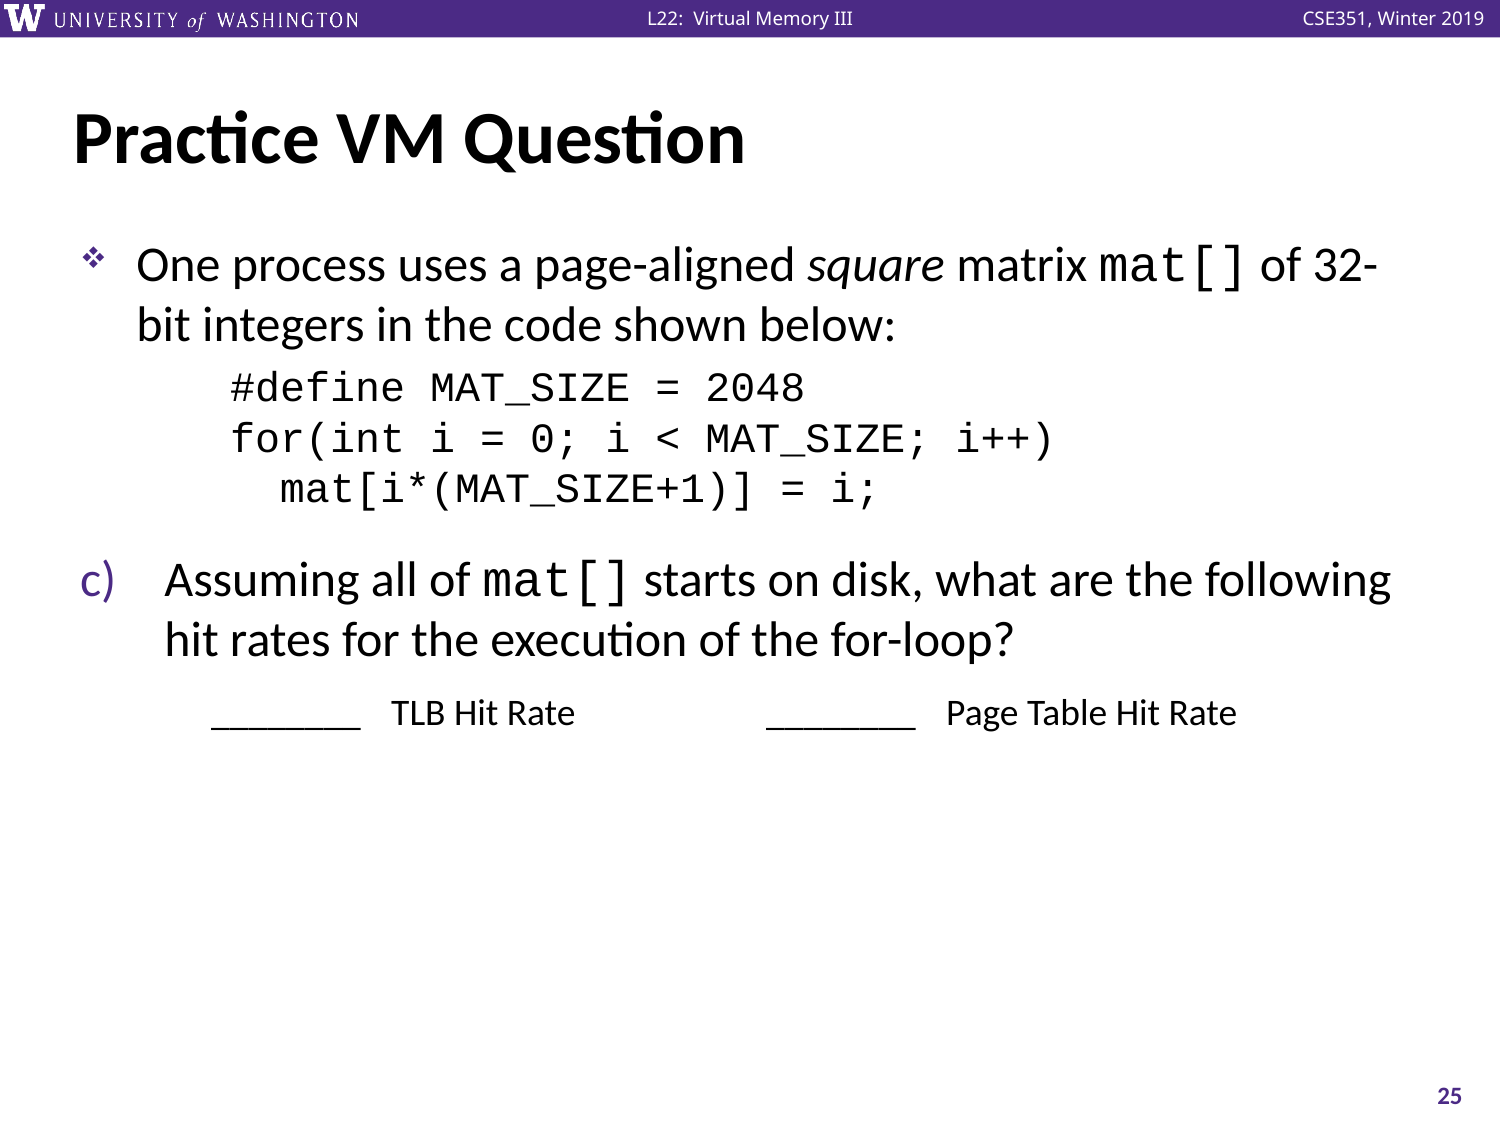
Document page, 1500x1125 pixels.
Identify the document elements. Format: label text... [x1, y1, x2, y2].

picture [4, 4, 358, 32]
title Practice VM Question [58, 71, 1438, 197]
slide_number 25 [1400, 1065, 1500, 1125]
table_header Page Table Hit Rate [931, 689, 1306, 750]
list One process uses a page-aligned square matrix mat[] of 32-bit integers in the code shown below: #define MAT_SIZE = 2048 for(int i = 0; i < MAT_SIZE; i++) mat[i*(MAT_SIZE+1)] = i; Assuming all of mat[] starts on disk, what are the following hit rates for the execution of the for-loop? [64, 223, 1438, 1040]
table_header ________ [196, 689, 376, 750]
table_header TLB Hit Rate [376, 689, 751, 750]
table_header ________ [751, 689, 931, 750]
